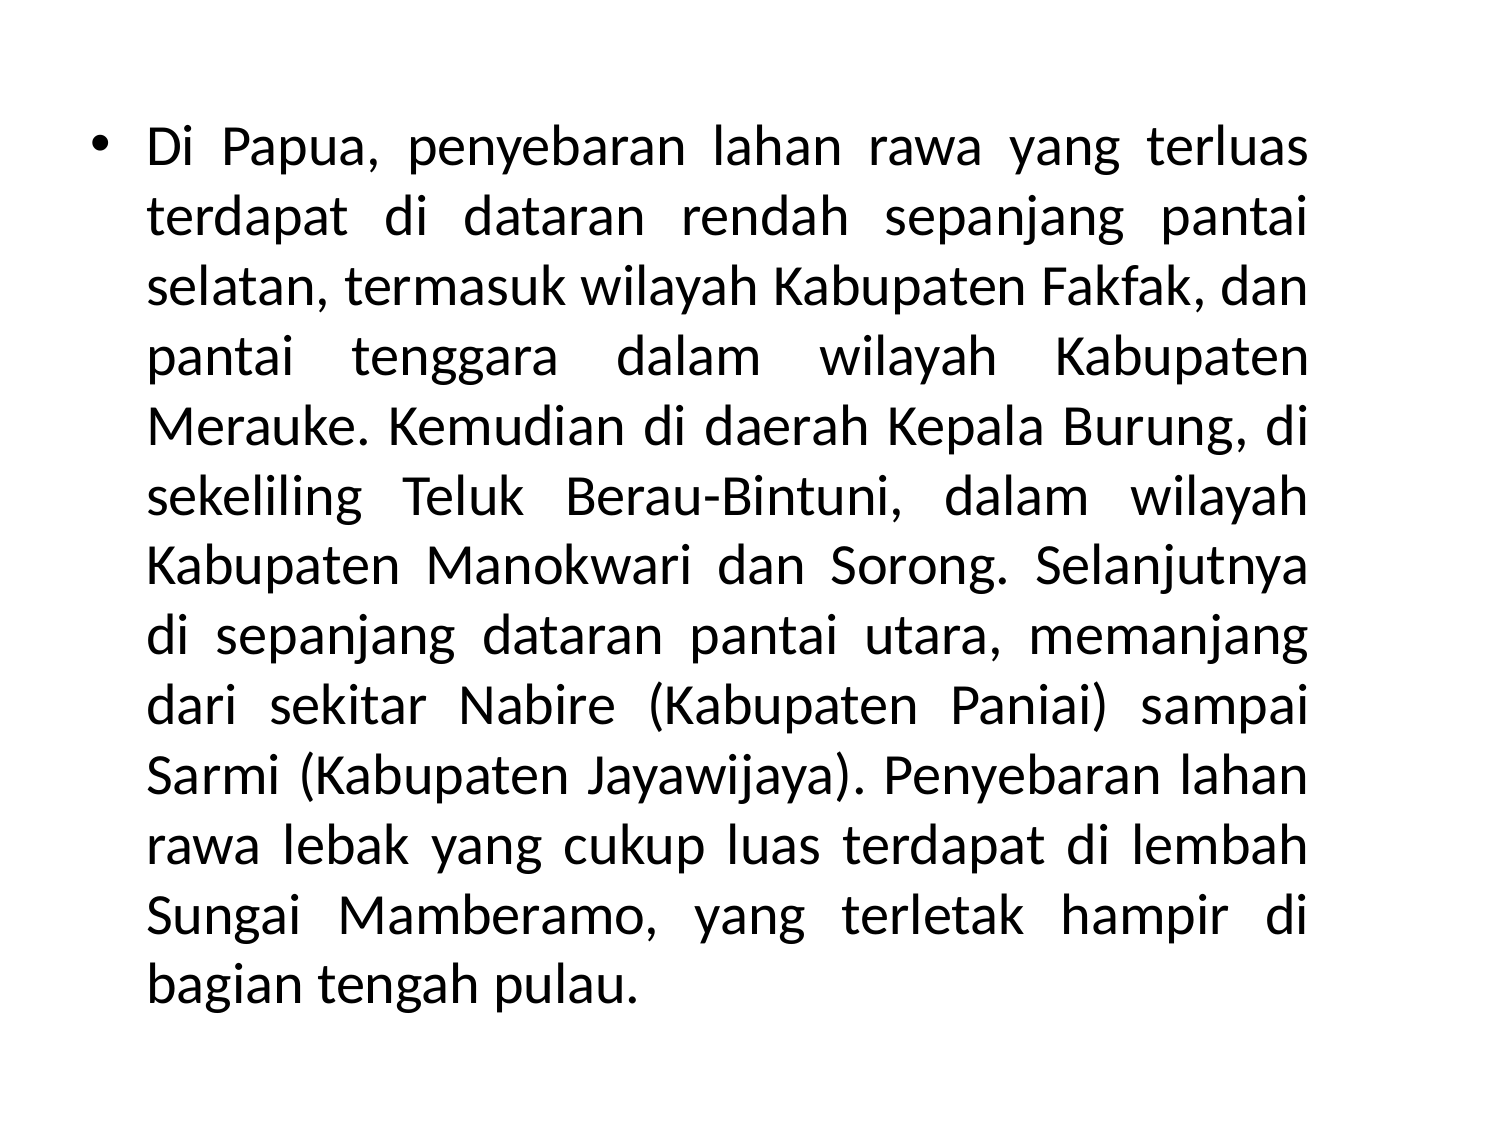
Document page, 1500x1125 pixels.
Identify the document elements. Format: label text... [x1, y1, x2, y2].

list Di Papua, penyebaran lahan rawa yang terluas terdapat di dataran rendah sepanjang pantai selatan, termasuk wilayah Kabupaten Fakfak, dan pantai tenggara dalam wilayah Kabupaten Merauke. Kemudian di daerah Kepala Burung, di sekeliling Teluk Berau-Bintuni, dalam wilayah Kabupaten Manokwari dan Sorong. Selanjutnya di sepanjang dataran pantai utara, memanjang dari sekitar Nabire (Kabupaten Paniai) sampai Sarmi (Kabupaten Jayawijaya). Penyebaran lahan rawa lebak yang cukup luas terdapat di lembah Sungai Mamberamo, yang terletak hampir di bagian tengah pulau. [75, 99, 1325, 1050]
